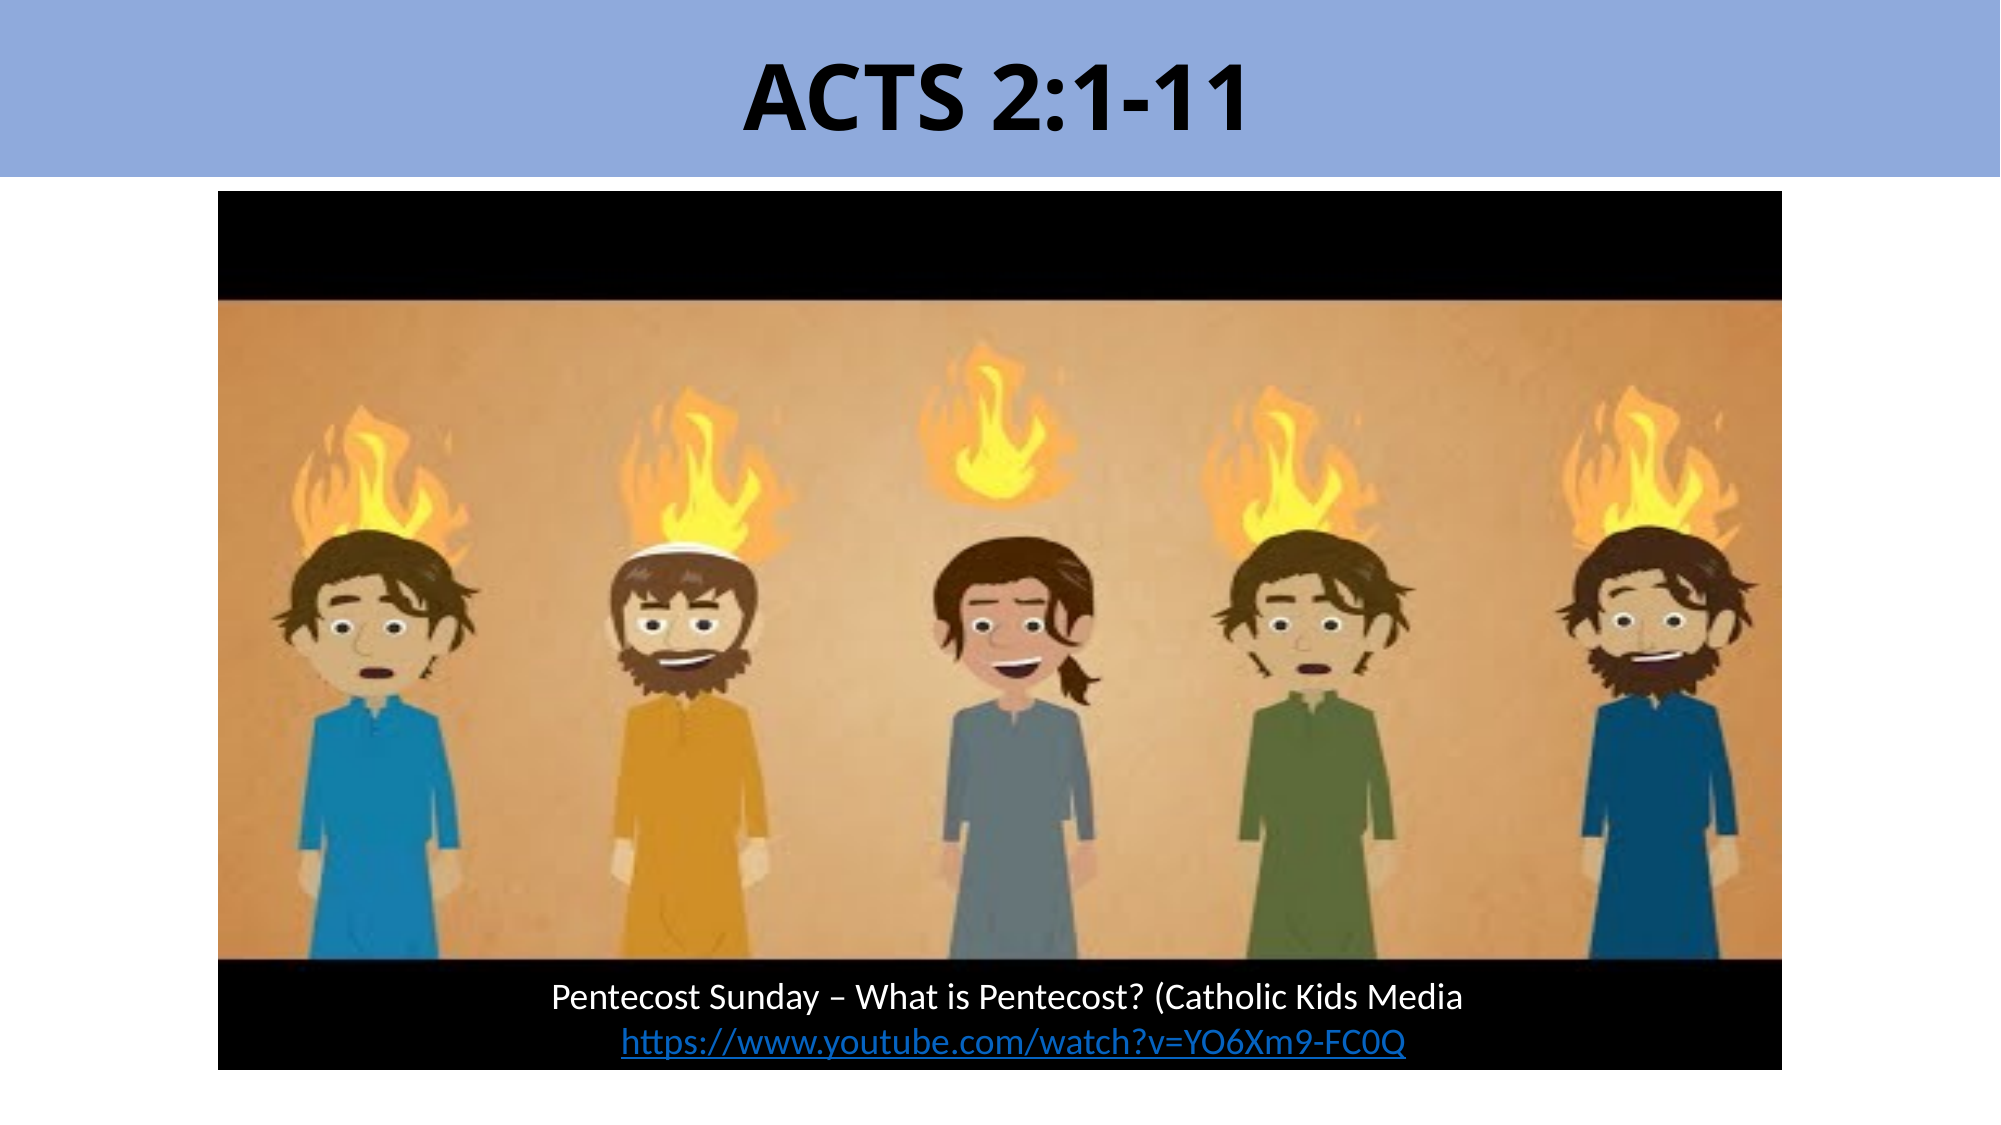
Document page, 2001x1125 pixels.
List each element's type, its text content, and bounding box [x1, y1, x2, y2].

text_box [0, 0, 347, 178]
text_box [217, 190, 1783, 1071]
text_box ACTS 2:1-11 [347, 0, 1653, 190]
text_box [1653, 0, 2000, 178]
